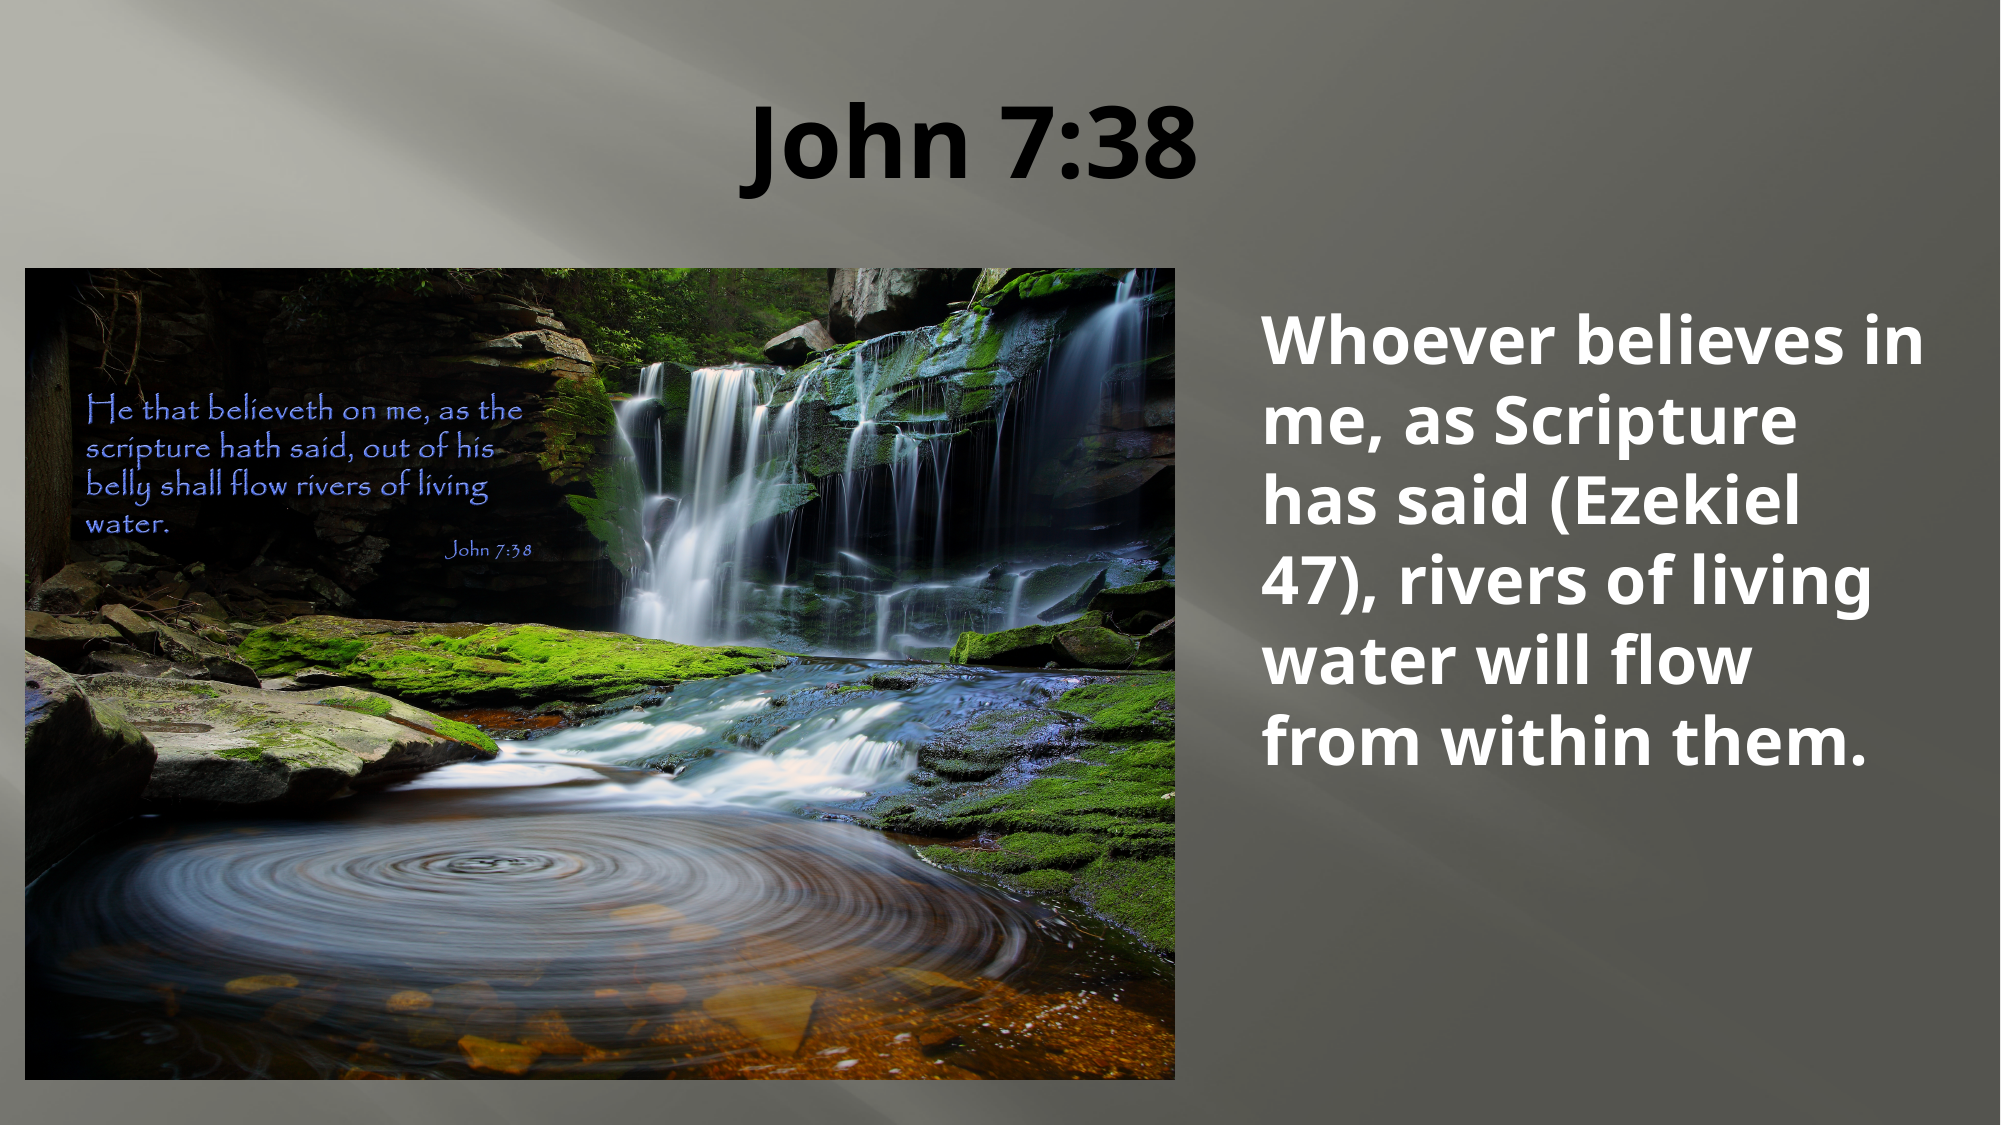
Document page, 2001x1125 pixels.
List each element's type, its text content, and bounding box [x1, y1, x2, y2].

list Whoever believes in me, as Scripture has said (Ezekiel 47), rivers of living water will flow from within them. [1224, 290, 1947, 1035]
picture [25, 267, 1175, 1081]
title John 7:38 [99, 45, 1900, 233]
